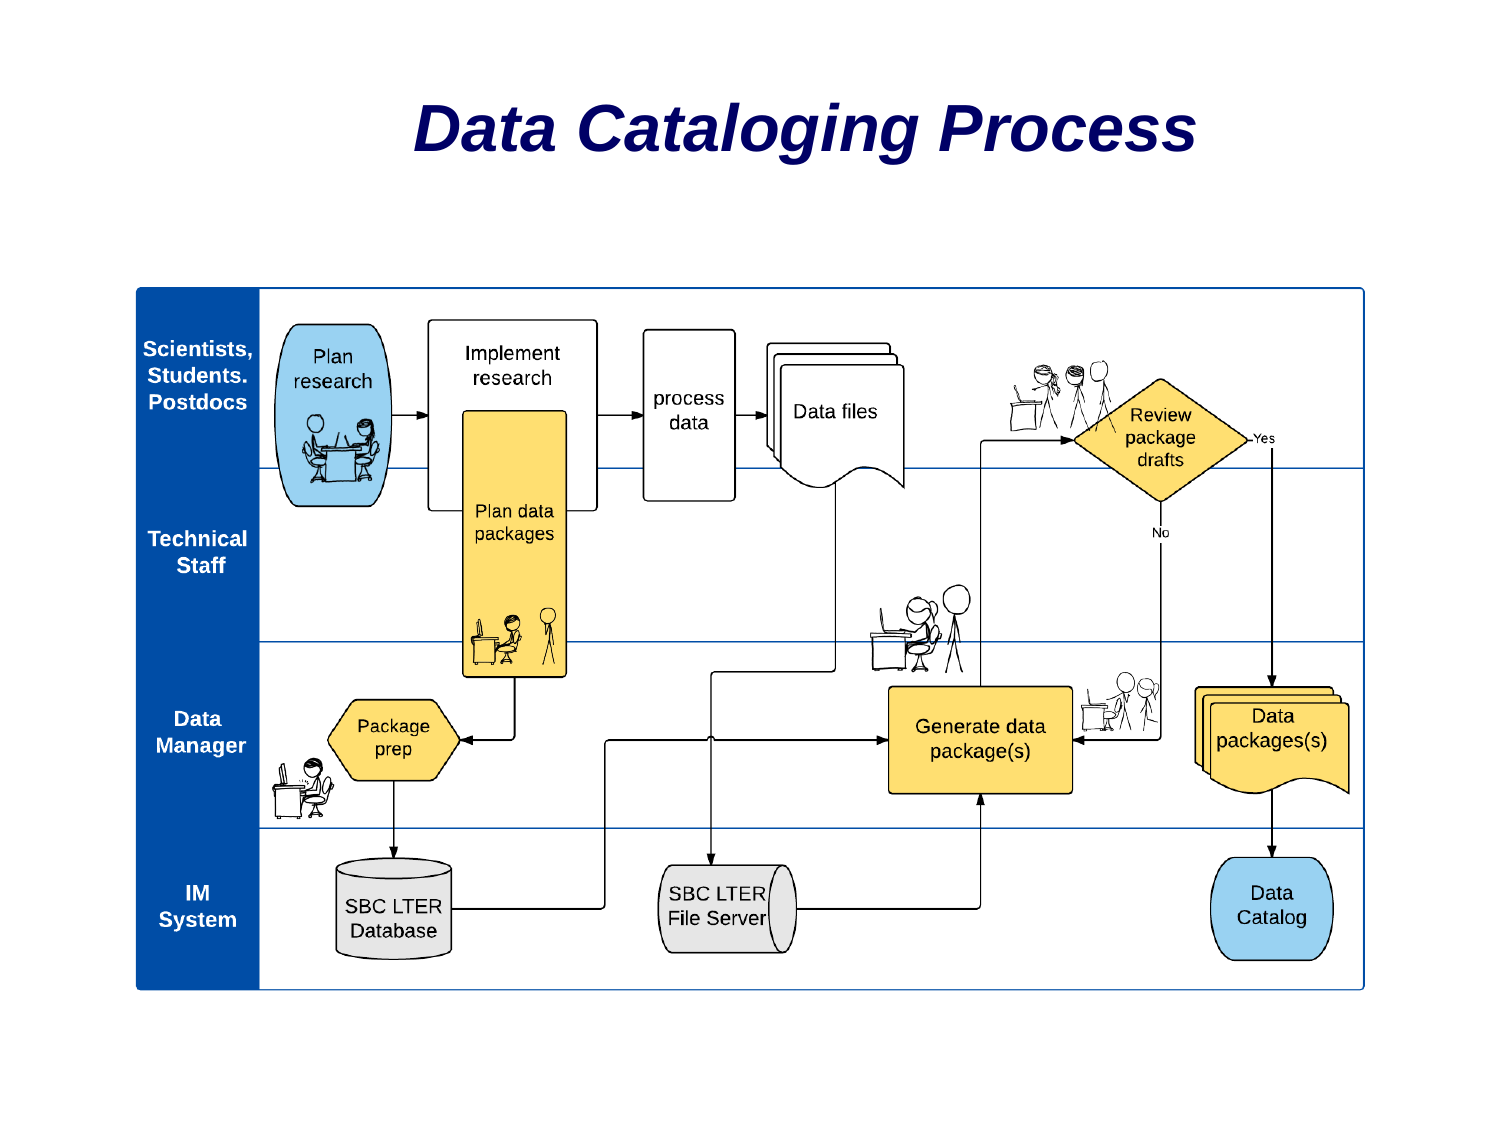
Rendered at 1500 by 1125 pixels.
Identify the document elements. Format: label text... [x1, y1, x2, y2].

title Data Cataloging Process [187, 56, 1425, 194]
picture [1076, 669, 1163, 732]
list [74, 237, 1426, 1076]
picture [1003, 355, 1126, 438]
picture [262, 749, 338, 821]
picture [468, 599, 563, 667]
picture [299, 412, 380, 488]
picture [862, 566, 977, 676]
